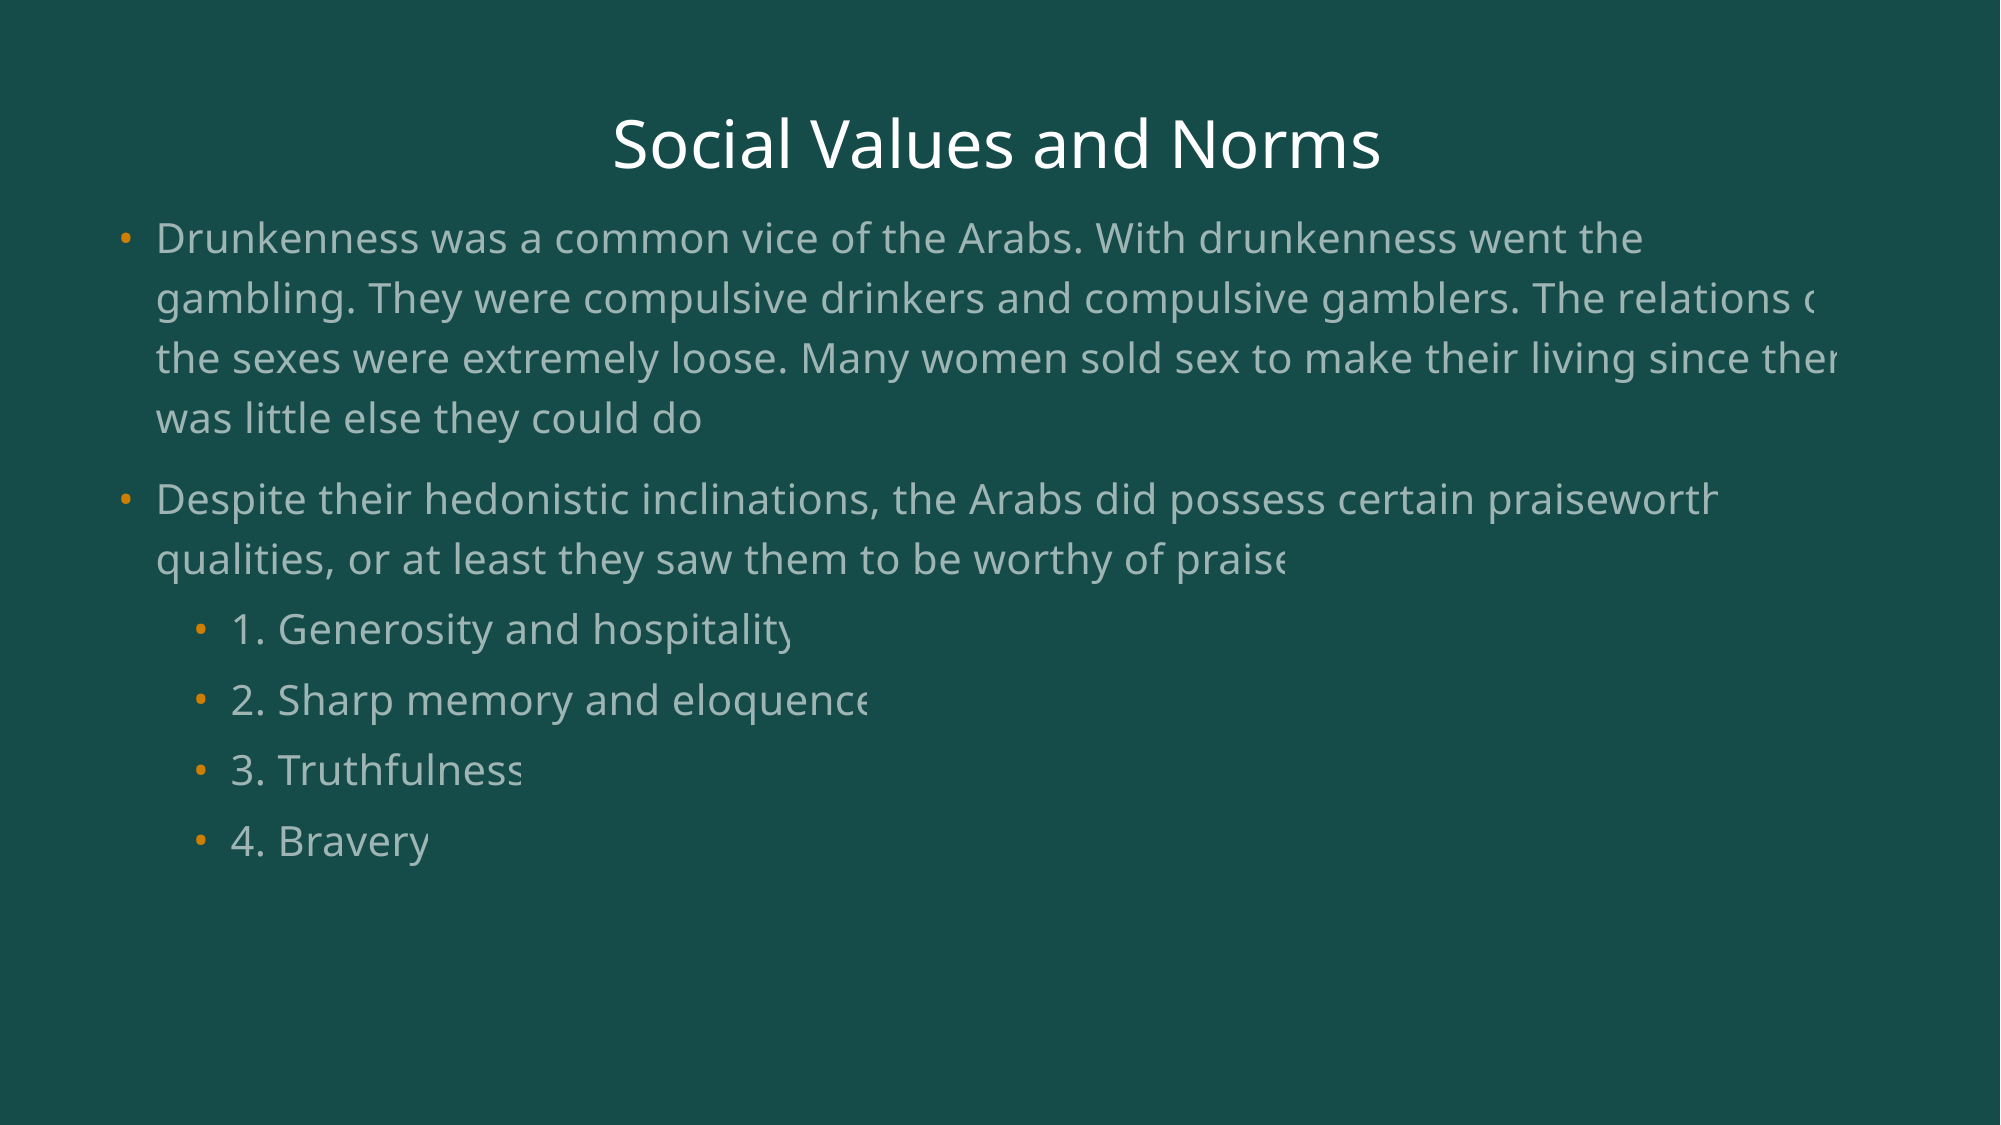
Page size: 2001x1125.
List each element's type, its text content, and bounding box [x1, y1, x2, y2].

title Social Values and Norms [118, 101, 1878, 202]
list Drunkenness was a common vice of the Arabs. With drunkenness went their gambling. They were compulsive drinkers and compulsive gamblers. The relations of the sexes were extremely loose. Many women sold sex to make their living since there was little else they could do. Despite their hedonistic inclinations, the Arabs did possess certain praiseworthy qualities, or at least they saw them to be worthy of praise: 1. Generosity and hospitality 2. Sharp memory and eloquence 3. Truthfulness 4. Bravery [118, 202, 1878, 947]
